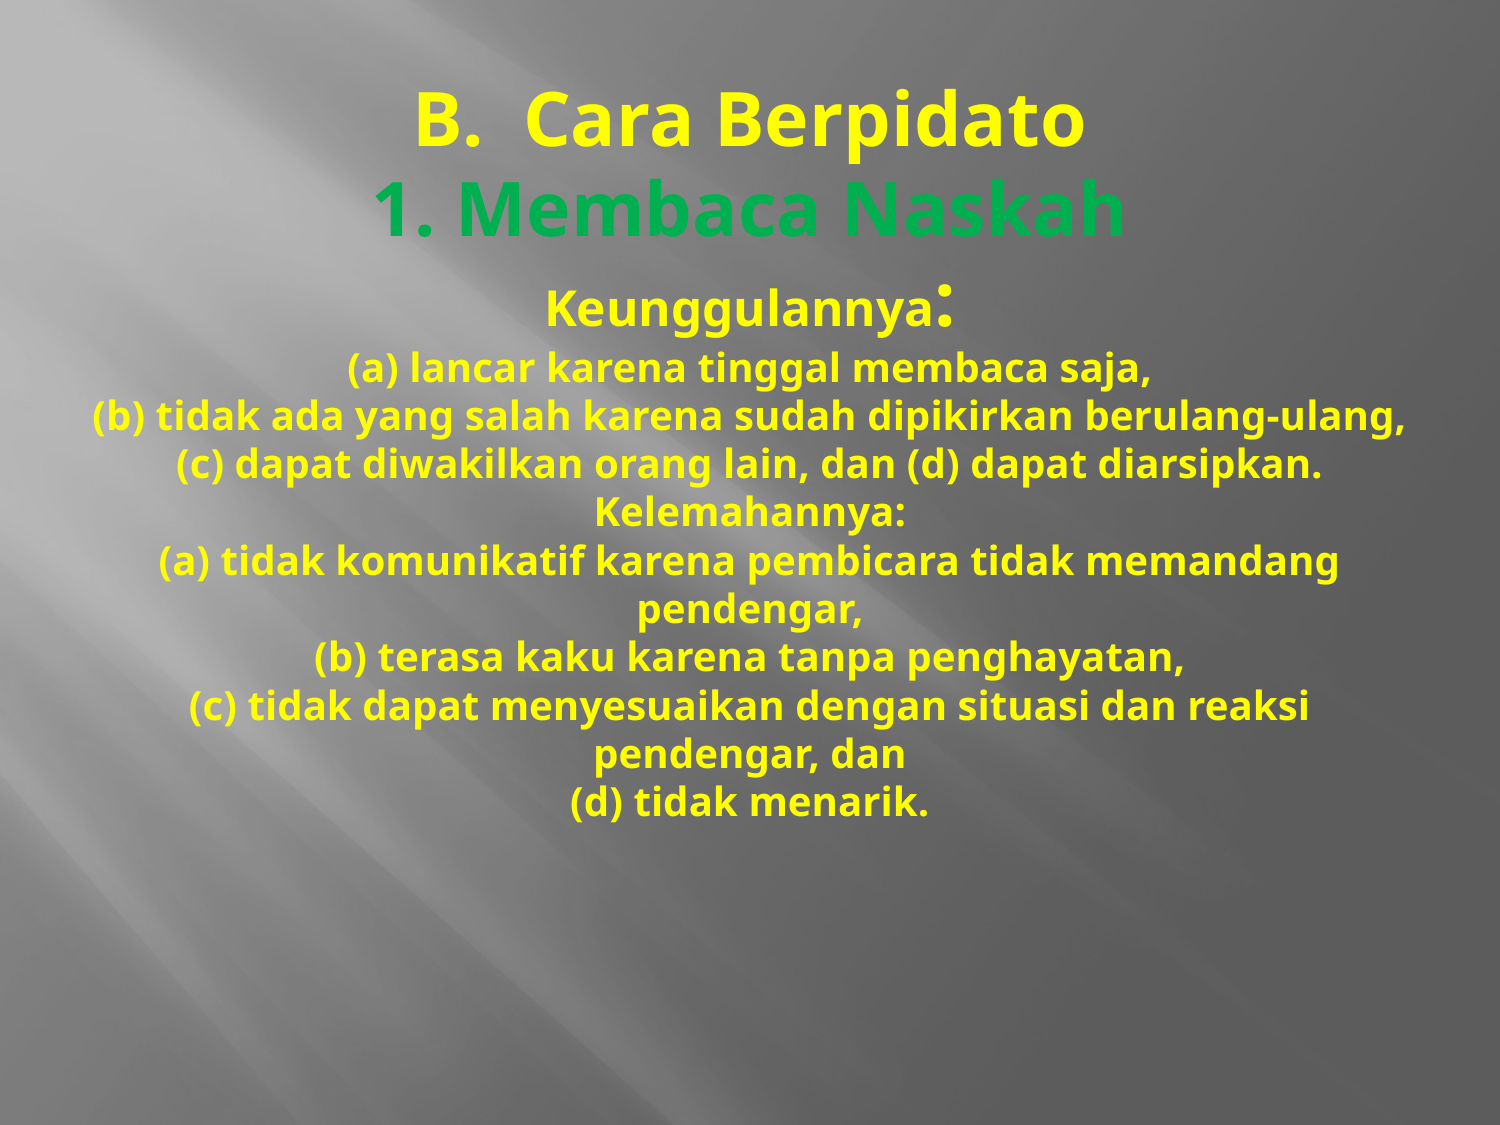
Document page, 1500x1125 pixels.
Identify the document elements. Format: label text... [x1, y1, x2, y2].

title B. Cara Berpidato 1. Membaca Naskah Keunggulannya: (a) lancar karena tinggal membaca saja, (b) tidak ada yang salah karena sudah dipikirkan berulang-ulang, (c) dapat diwakilkan orang lain, dan (d) dapat diarsipkan. Kelemahannya: (a) tidak komunikatif karena pembicara tidak memandang pendengar, (b) terasa kaku karena tanpa penghayatan, (c) tidak dapat menyesuaikan dengan situasi dan reaksi pendengar, dan (d) tidak menarik. [75, 45, 1425, 1032]
